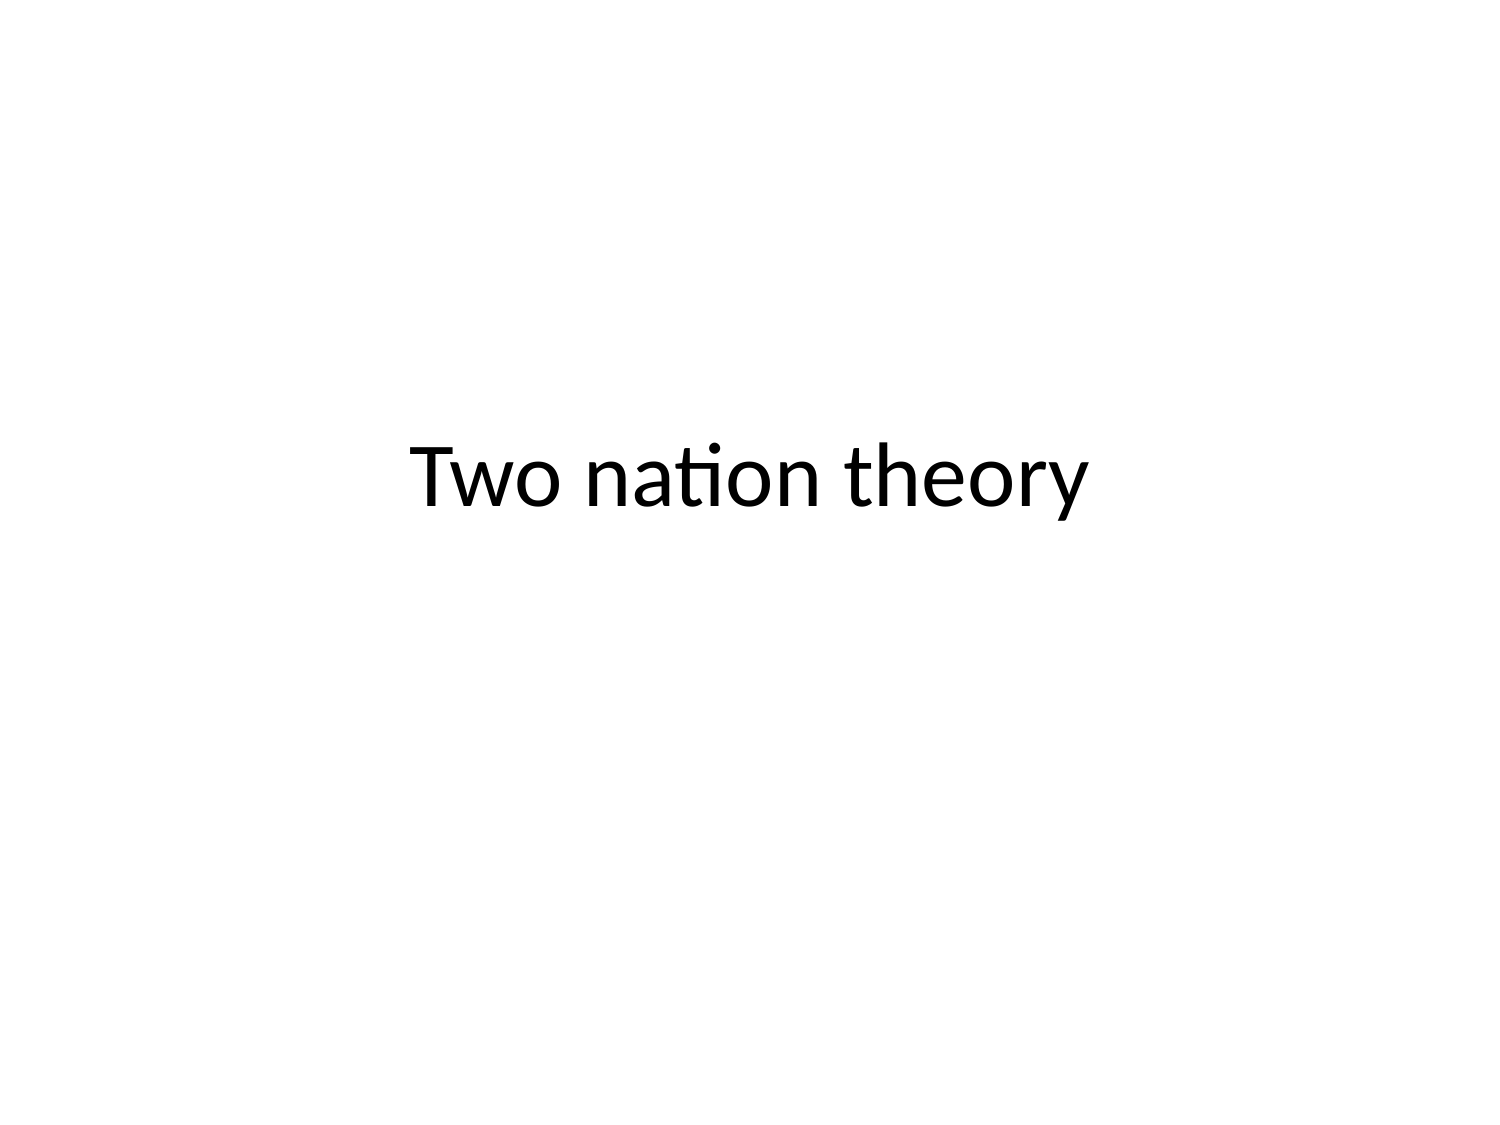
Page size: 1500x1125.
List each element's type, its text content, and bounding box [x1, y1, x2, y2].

title Two nation theory [112, 349, 1388, 591]
